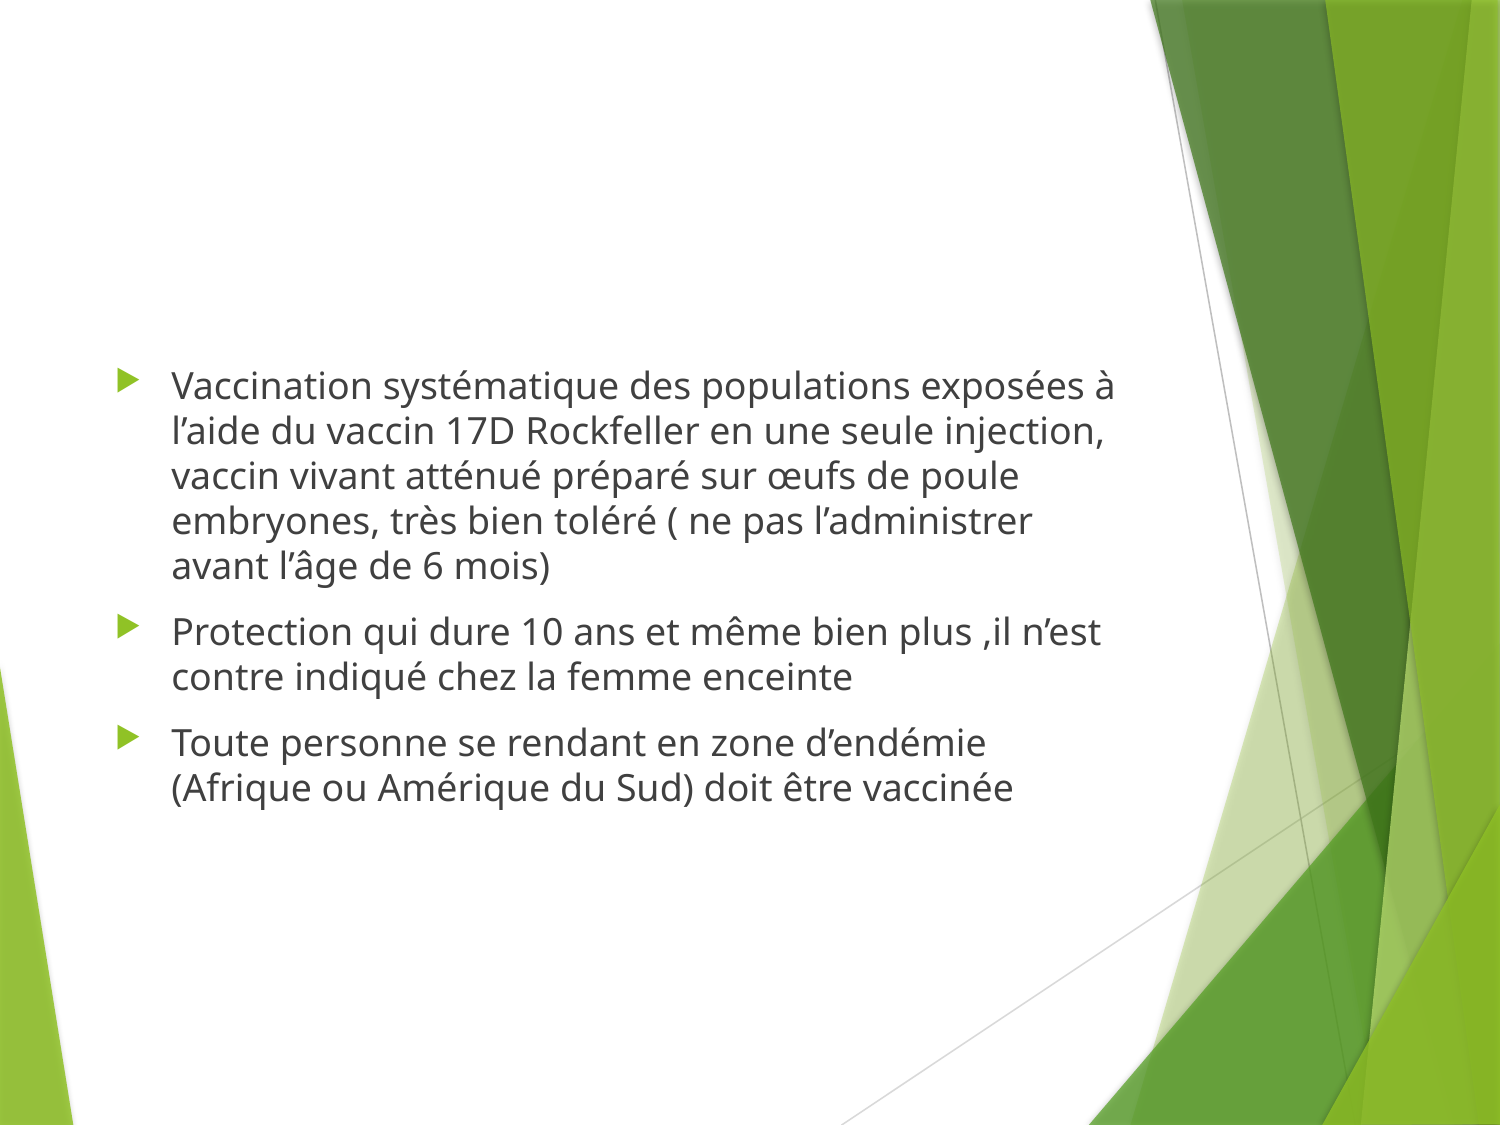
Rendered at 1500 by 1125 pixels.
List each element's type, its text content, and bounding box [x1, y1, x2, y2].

list Vaccination systématique des populations exposées à l’aide du vaccin 17D Rockfeller en une seule injection, vaccin vivant atténué préparé sur œufs de poule embryones, très bien toléré ( ne pas l’administrer avant l’âge de 6 mois) Protection qui dure 10 ans et même bien plus ,il n’est contre indiqué chez la femme enceinte Toute personne se rendant en zone d’endémie (Afrique ou Amérique du Sud) doit être vaccinée [99, 354, 1142, 992]
